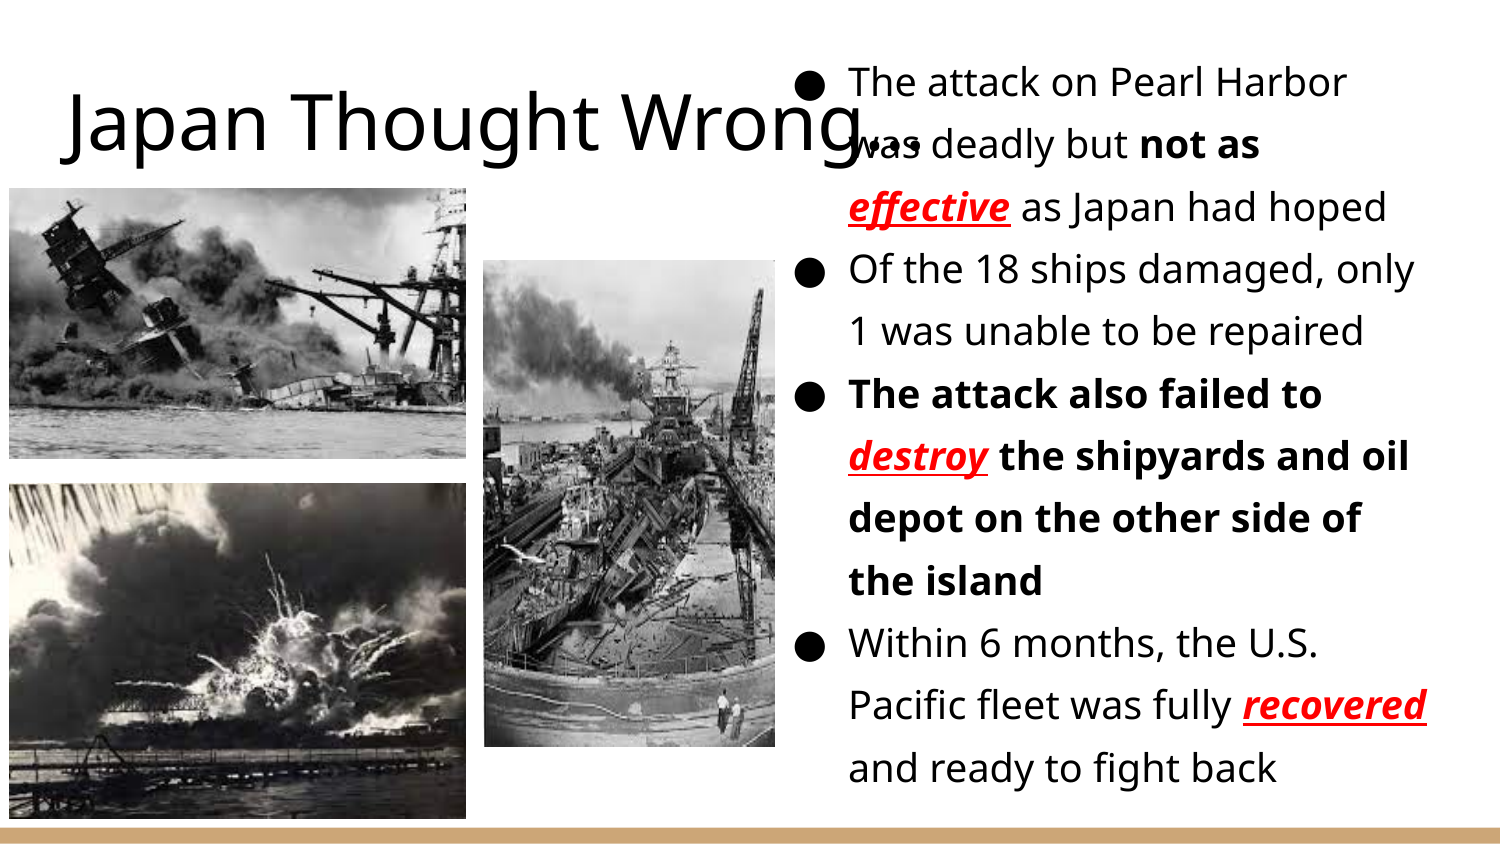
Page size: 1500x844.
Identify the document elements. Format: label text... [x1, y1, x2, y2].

picture [483, 260, 775, 747]
list The attack on Pearl Harbor was deadly but not as effective as Japan had hoped Of the 18 ships damaged, only 1 was unable to be repaired The attack also failed to destroy the shipyards and oil depot on the other side of the island Within 6 months, the U.S. Pacific fleet was fully recovered and ready to fight back [761, 30, 1446, 833]
picture [9, 482, 467, 819]
title Japan Thought Wrong… [51, 51, 761, 189]
picture [9, 187, 467, 459]
